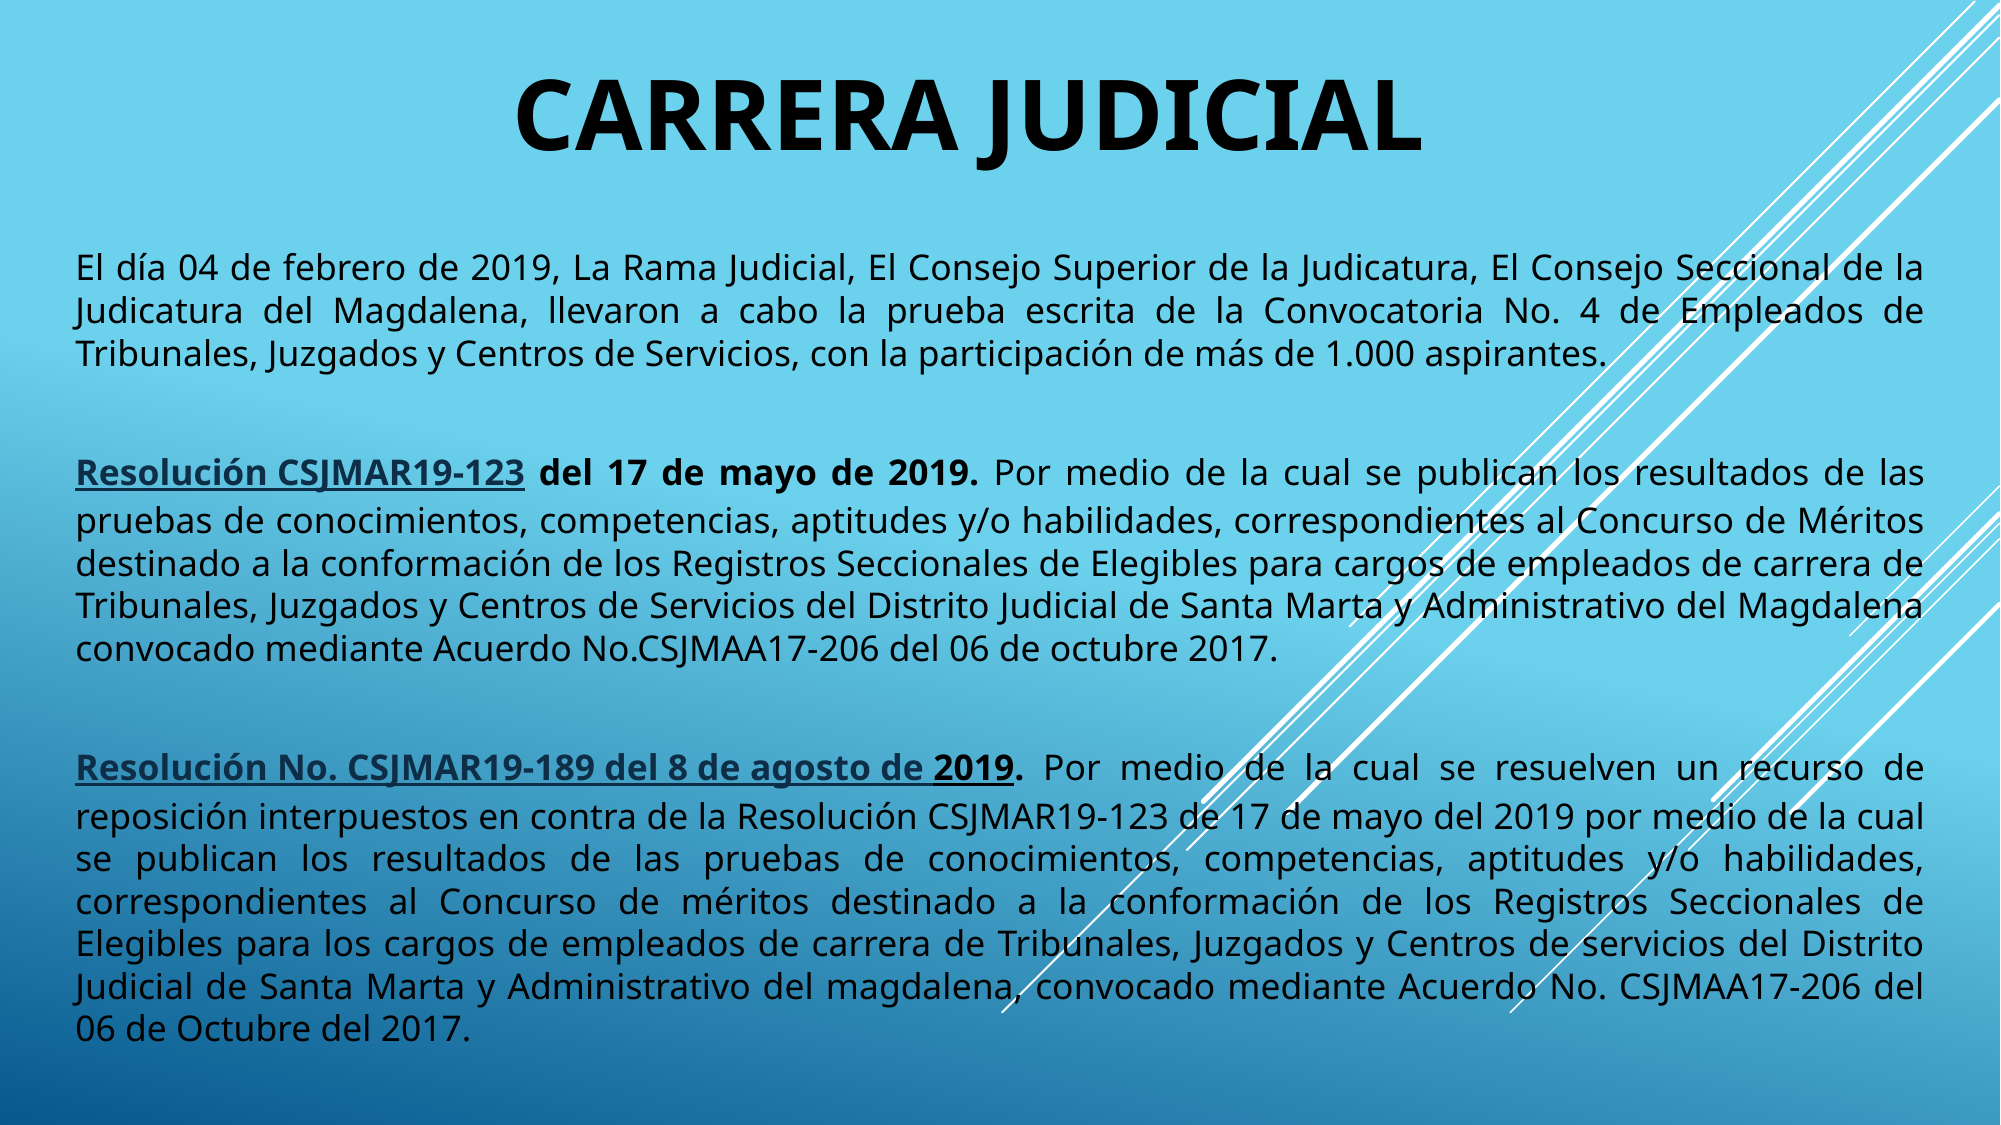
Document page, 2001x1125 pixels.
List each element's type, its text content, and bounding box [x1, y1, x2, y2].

title Carrera Judicial [112, 44, 1826, 178]
subtitle El día 04 de febrero de 2019, La Rama Judicial, El Consejo Superior de la Judicatura, El Consejo Seccional de la Judicatura del Magdalena, llevaron a cabo la prueba escrita de la Convocatoria No. 4 de Empleados de Tribunales, Juzgados y Centros de Servicios, con la participación de más de 1.000 aspirantes. Resolución CSJMAR19-123 del 17 de mayo de 2019. Por medio de la cual se publican los resultados de las pruebas de conocimientos, competencias, aptitudes y/o habilidades, correspondientes al Concurso de Méritos destinado a la conformación de los Registros Seccionales de Elegibles para cargos de empleados de carrera de Tribunales, Juzgados y Centros de Servicios del Distrito Judicial de Santa Marta y Administrativo del Magdalena convocado mediante Acuerdo No.CSJMAA17-206 del 06 de octubre 2017. Resolución No. CSJMAR19-189 del 8 de agosto de 2019. Por medio de la cual se resuelven un recurso de reposición interpuestos en contra de la Resolución CSJMAR19-123 de 17 de mayo del 2019 por medio de la cual se publican los resultados de las pruebas de conocimientos, competencias, aptitudes y/o habilidades, correspondientes al Concurso de méritos destinado a la conformación de los Registros Seccionales de Elegibles para los cargos de empleados de carrera de Tribunales, Juzgados y Centros de servicios del Distrito Judicial de Santa Marta y Administrativo del magdalena, convocado mediante Acuerdo No. CSJMAA17-206 del 06 de Octubre del 2017. [60, 237, 1941, 1058]
